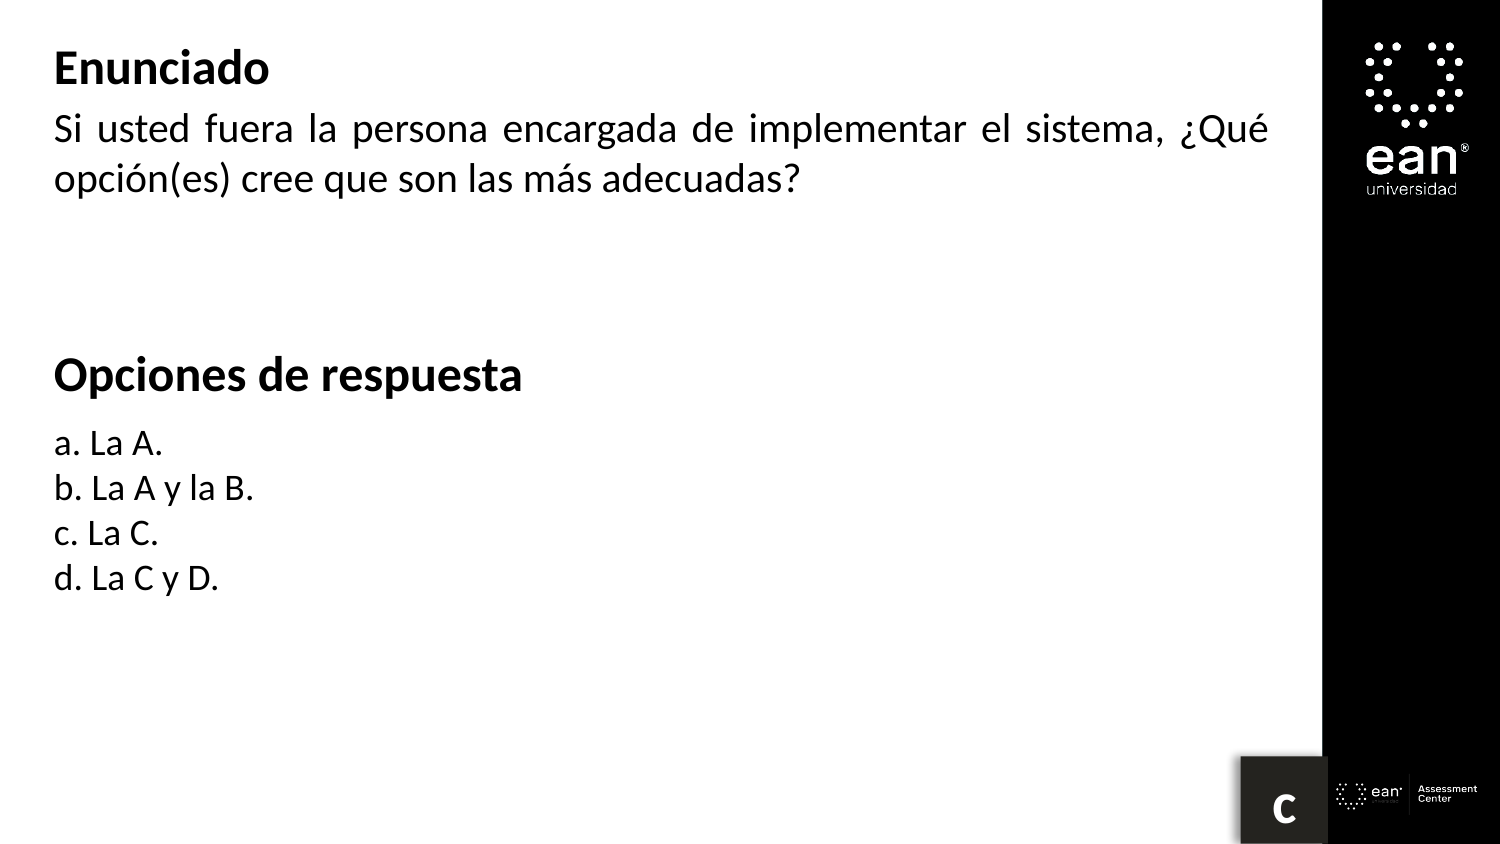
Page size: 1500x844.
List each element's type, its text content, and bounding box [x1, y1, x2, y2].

text_box Enunciado [39, 27, 797, 92]
picture [0, 0, 1500, 844]
text_box Si usted fuera la persona encargada de implementar el sistema, ¿Qué opción(es) cree que son las más adecuadas? [39, 92, 1285, 208]
text_box c [1239, 754, 1330, 844]
text_box a. La A. b. La A y la B. c. La C. d. La C y D. [39, 410, 1285, 605]
text_box Opciones de respuesta [39, 334, 797, 410]
